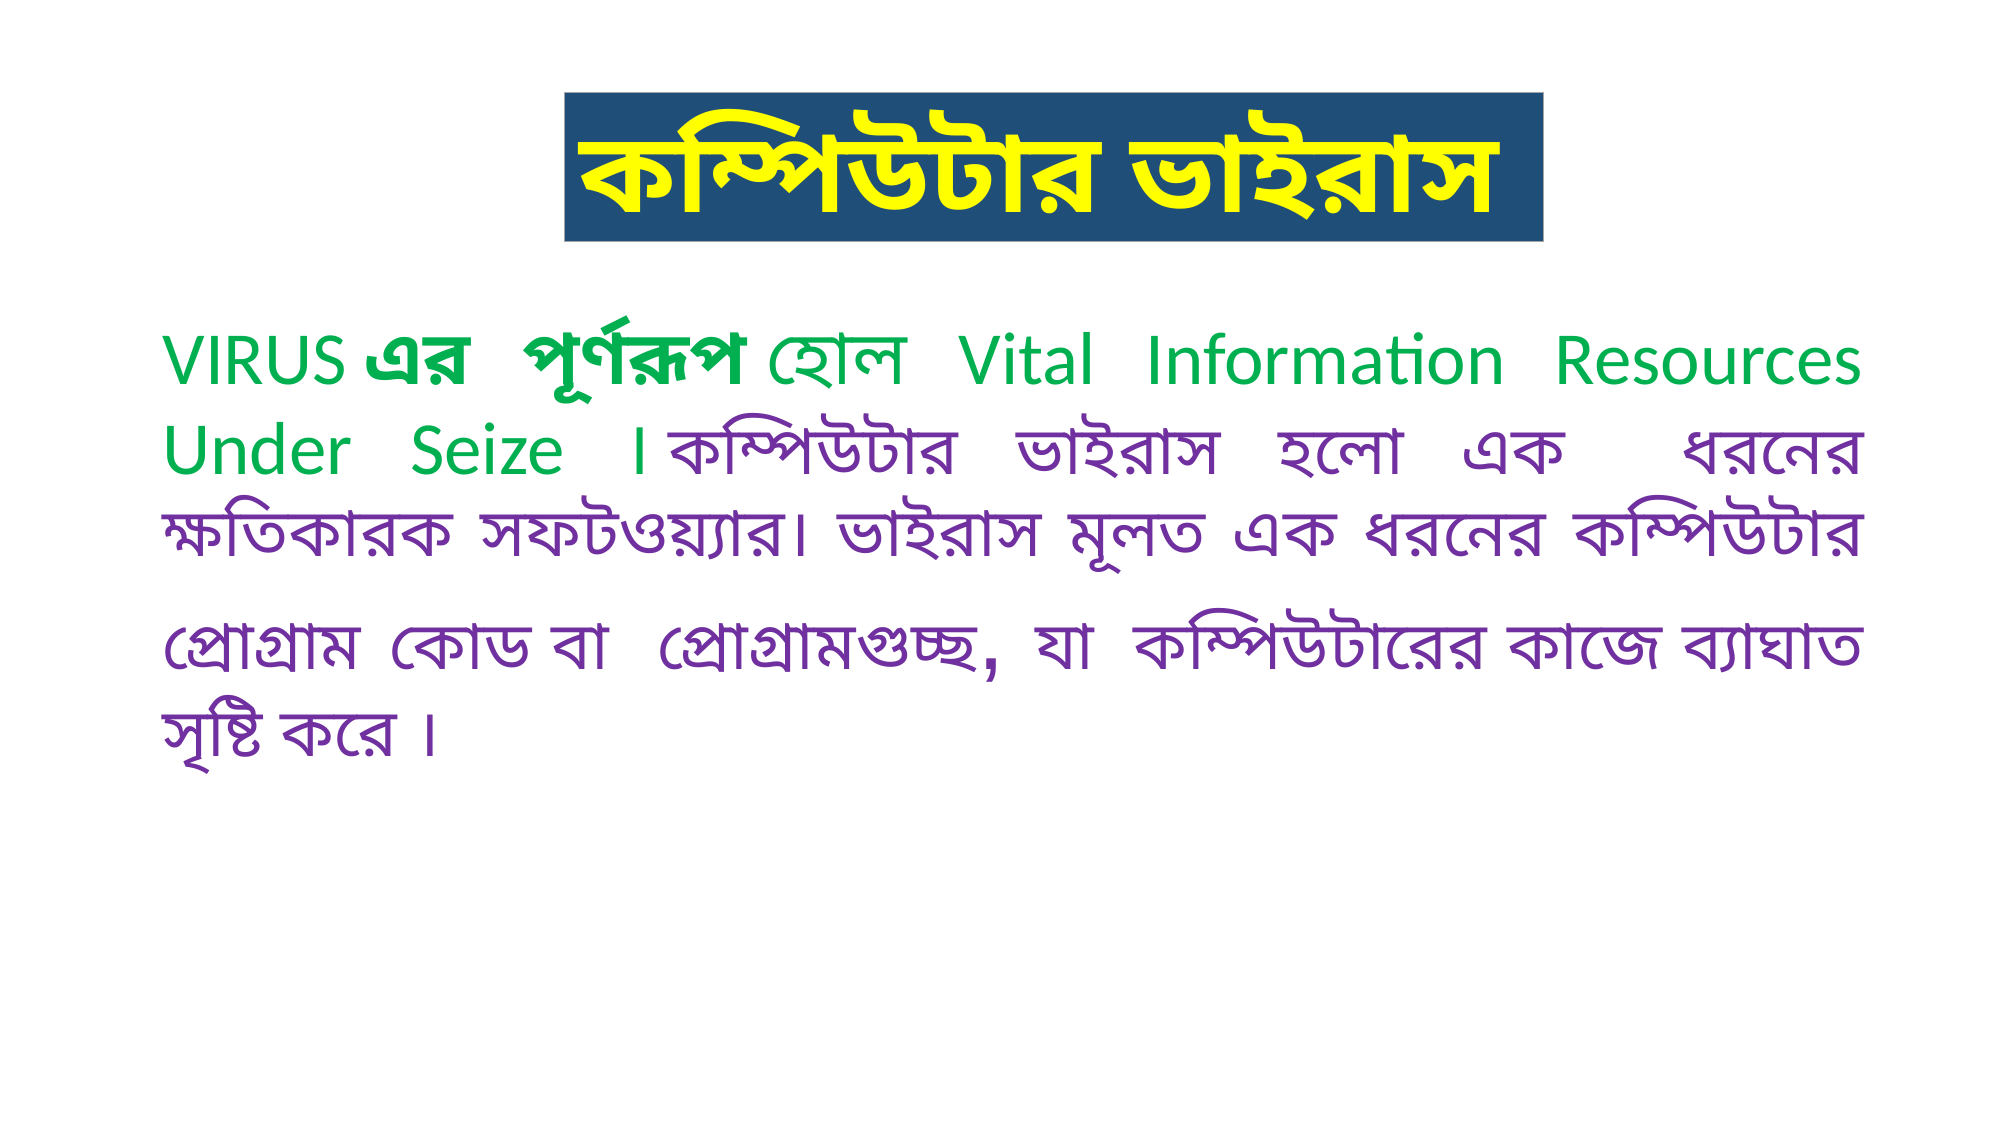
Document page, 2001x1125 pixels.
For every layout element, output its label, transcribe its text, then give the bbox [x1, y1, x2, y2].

text_box VIRUS এর পূর্ণরূপ হোল Vital Information Resources Under Seize । কম্পিউটার ভাইরাস হলো এক ধরনের ক্ষতিকারক সফটওয়্যার। ভাইরাস মূলত এক ধরনের কম্পিউটার প্রোগ্রাম কোড বা প্রোগ্রামগুচ্ছ, যা কম্পিউটারের কাজে ব্যাঘাত সৃষ্টি করে । [147, 302, 1879, 777]
text_box কম্পিউটার ভাইরাস [564, 92, 1544, 242]
